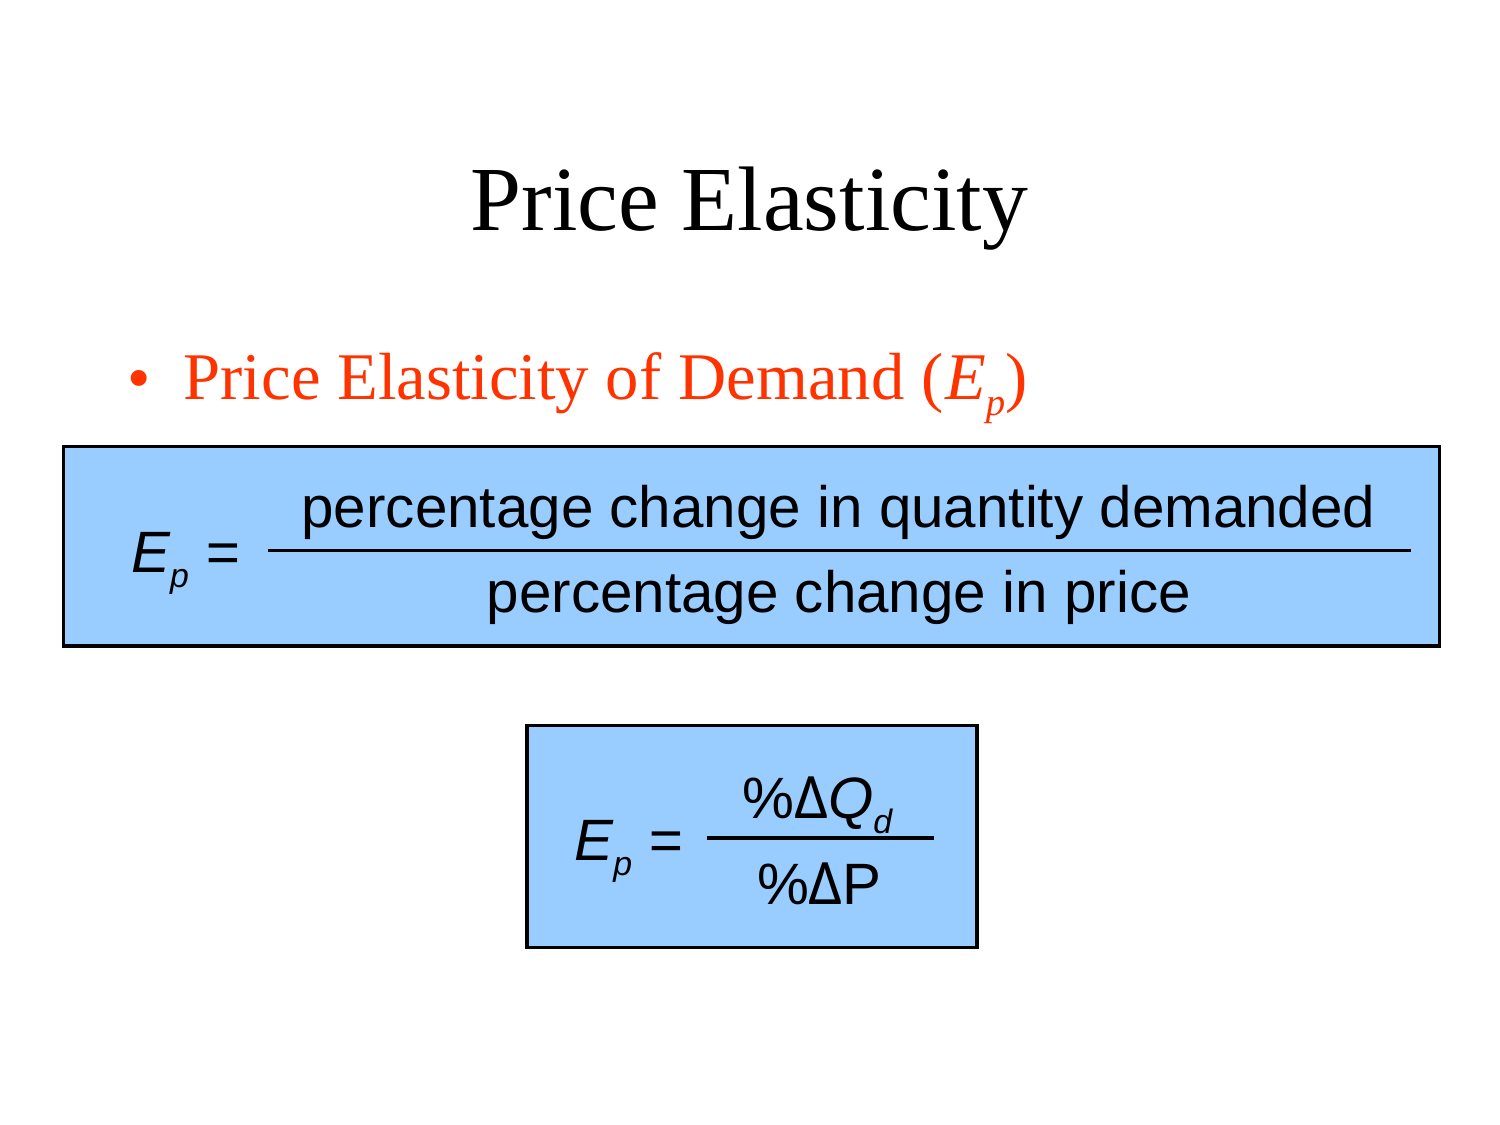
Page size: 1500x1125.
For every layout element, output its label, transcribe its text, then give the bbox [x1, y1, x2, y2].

list Price Elasticity of Demand (Ep) [112, 324, 1388, 444]
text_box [63, 446, 1440, 647]
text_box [526, 724, 978, 949]
title Price Elasticity [112, 99, 1388, 288]
list Price Elasticity of Demand (Ep) [112, 655, 1388, 1000]
